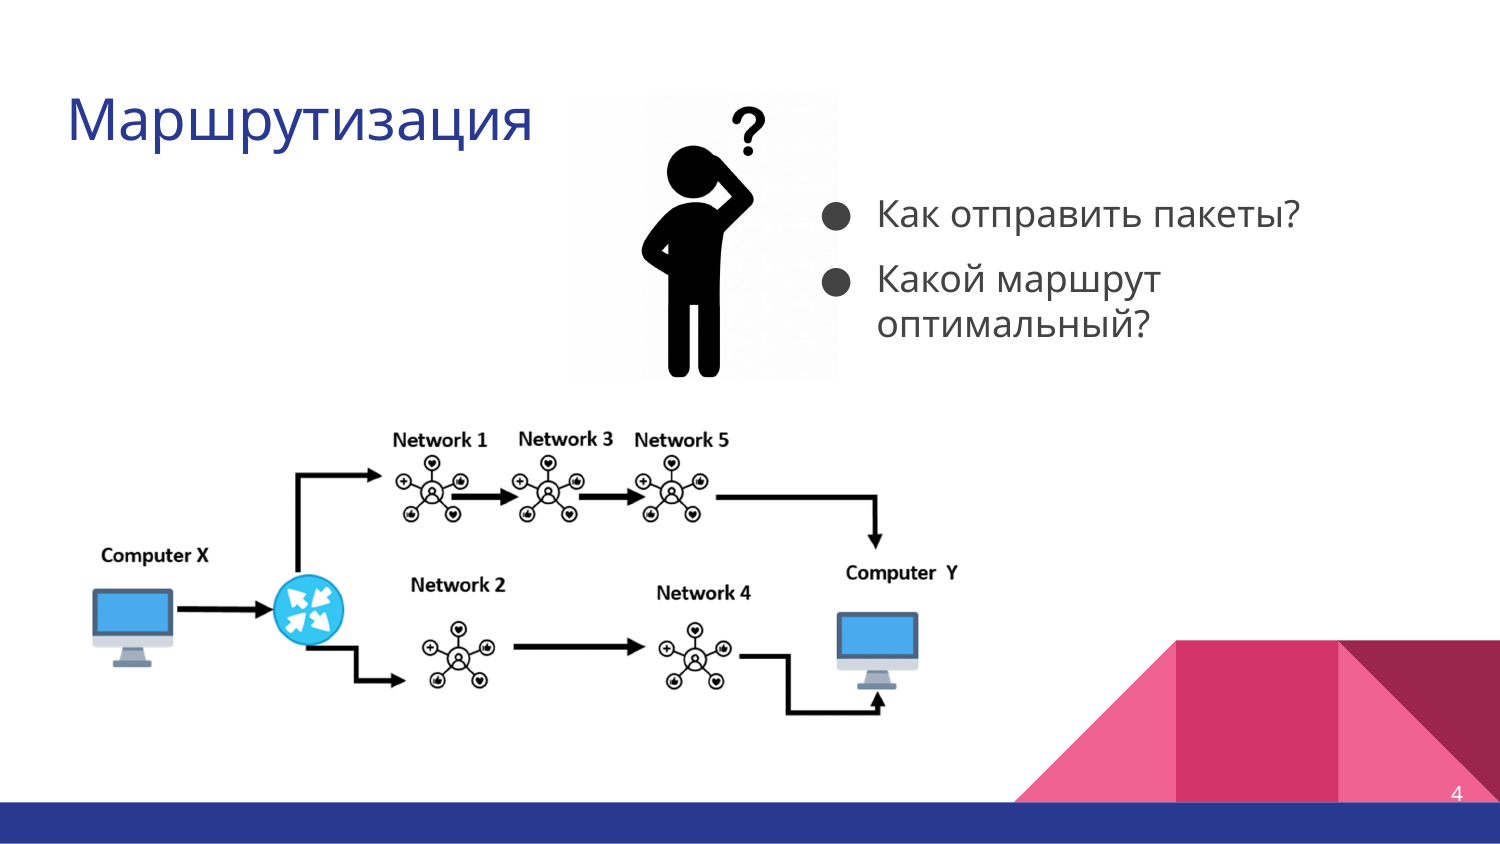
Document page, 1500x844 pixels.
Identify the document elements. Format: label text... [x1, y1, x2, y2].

slide_number 4 [1387, 762, 1478, 828]
picture [75, 413, 964, 723]
title Маршрутизация [51, 67, 1449, 167]
text_box Как отправить пакеты? Какой маршрут оптимальный? [843, 174, 1415, 353]
picture [566, 95, 839, 380]
